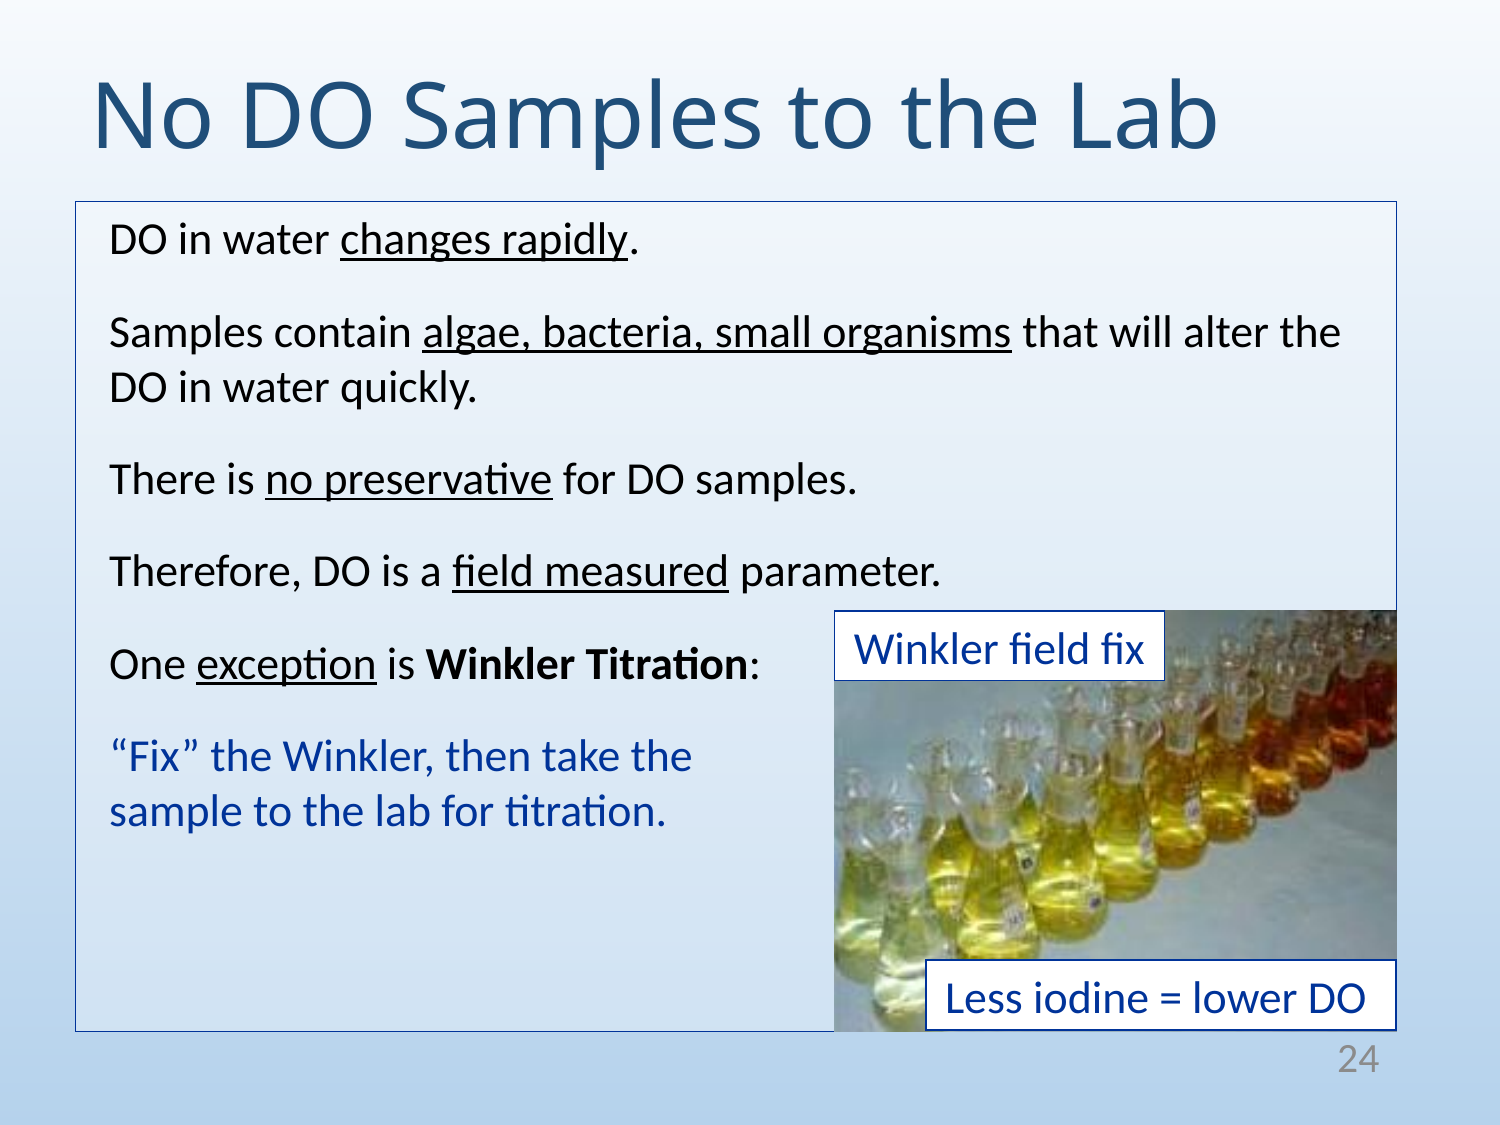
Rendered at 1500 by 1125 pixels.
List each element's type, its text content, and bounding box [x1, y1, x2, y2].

slide_number 24 [1248, 1032, 1395, 1086]
picture [834, 610, 1397, 1032]
list DO in water changes rapidly. Samples contain algae, bacteria, small organisms that will alter the DO in water quickly. There is no preservative for DO samples. Therefore, DO is a field measured parameter. One exception is Winkler Titration: “Fix” the Winkler, then take the fixed sample to the lab for titration. [75, 201, 1397, 1032]
title No DO Samples to the Lab [75, 55, 1369, 183]
